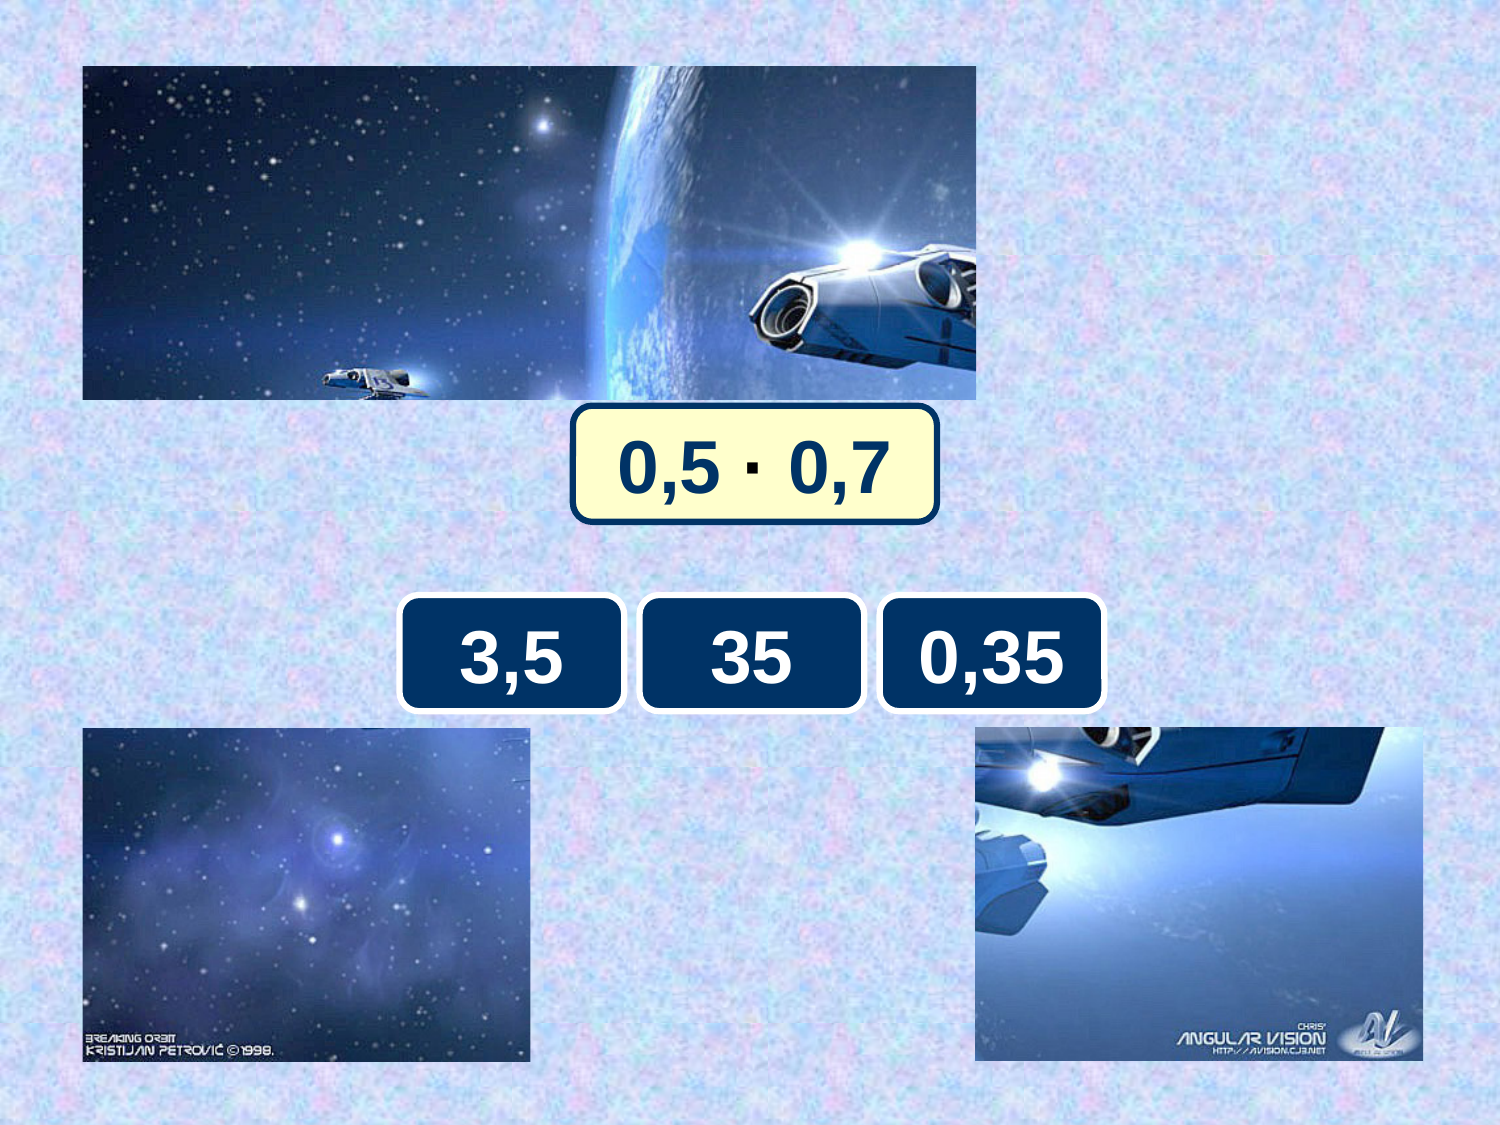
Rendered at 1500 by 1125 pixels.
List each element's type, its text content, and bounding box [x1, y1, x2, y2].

picture [0, 0, 1500, 1125]
text_box 35 [639, 594, 865, 712]
text_box [82, 66, 528, 400]
text_box 0,5 · 0,7 [572, 405, 937, 522]
text_box [528, 66, 977, 400]
text_box 3,5 [399, 594, 625, 712]
text_box 0,35 [879, 594, 1105, 712]
text_box [975, 727, 1424, 1061]
text_box [82, 728, 531, 1062]
